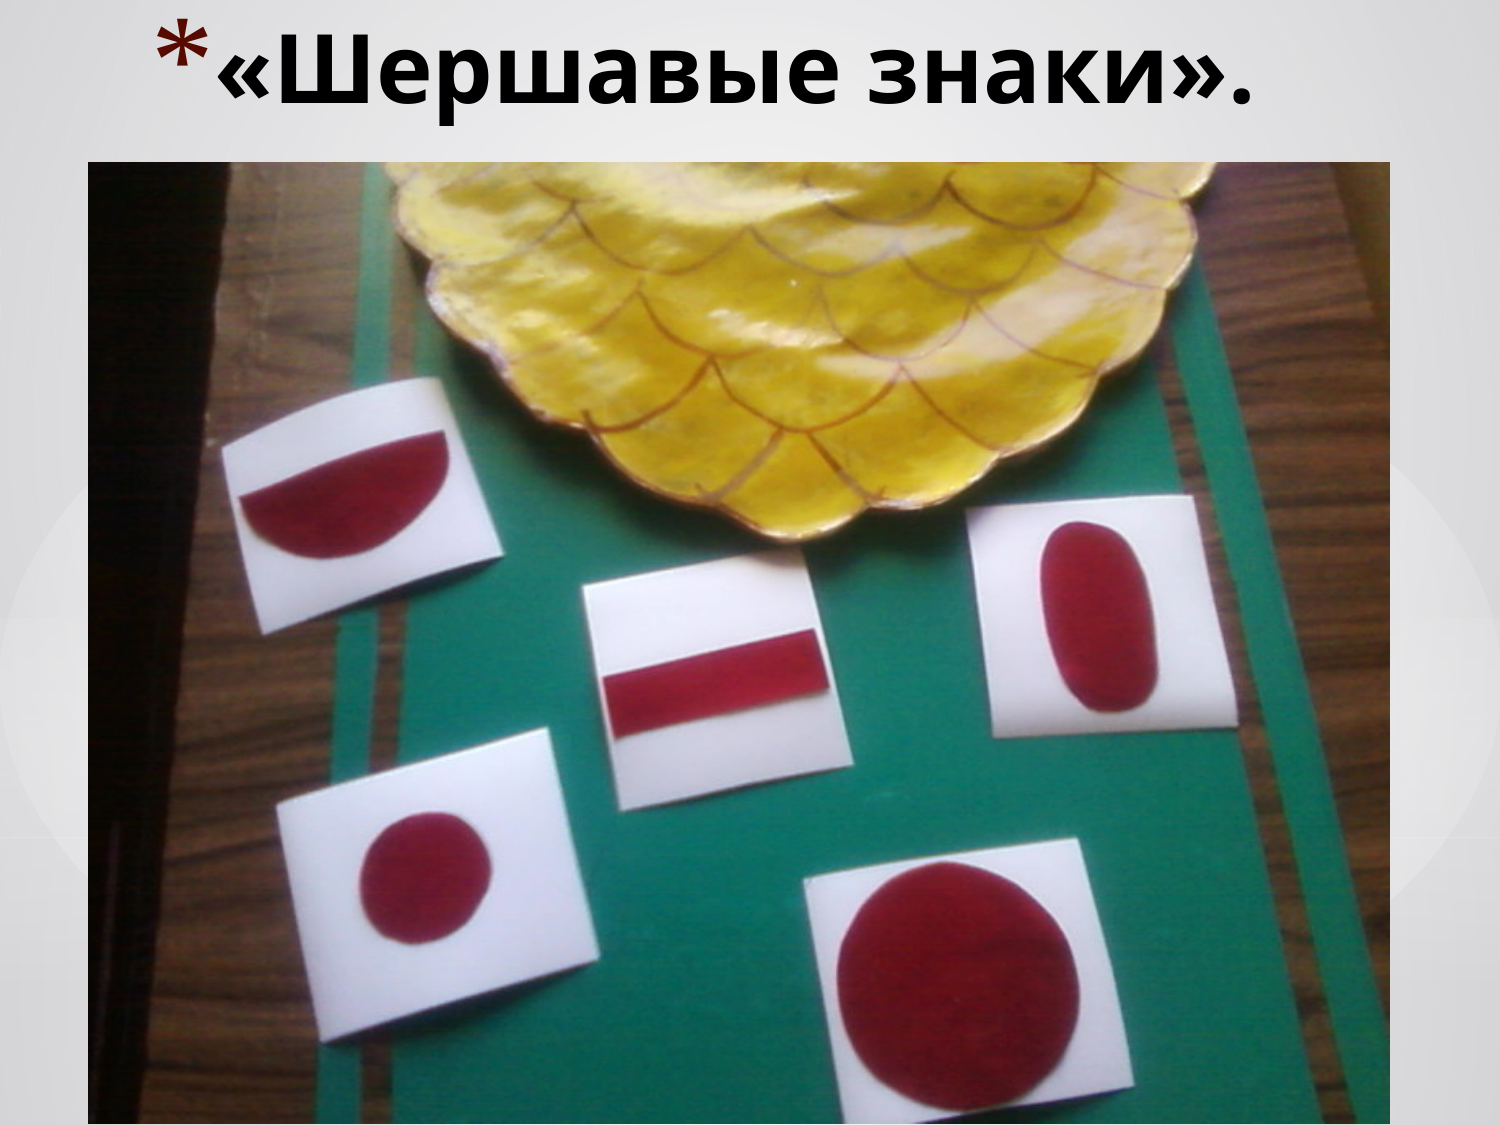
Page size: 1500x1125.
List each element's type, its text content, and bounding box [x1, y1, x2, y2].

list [88, 162, 1390, 1124]
title «Шершавые знаки». [29, 0, 1380, 131]
